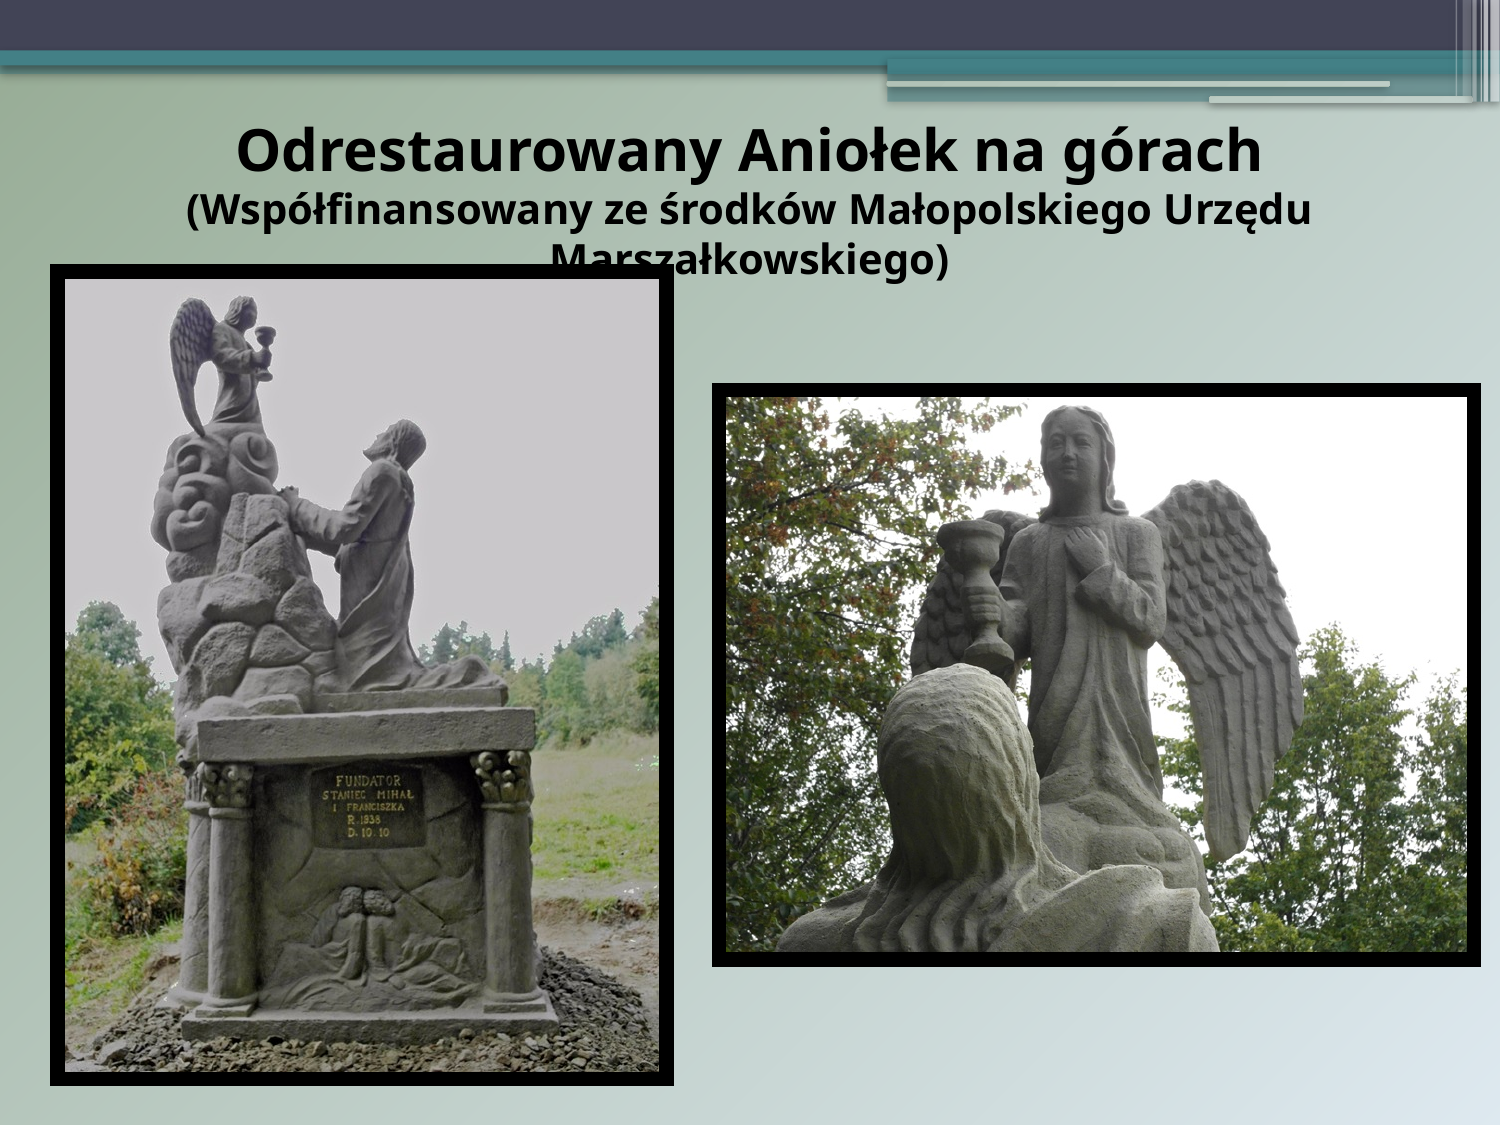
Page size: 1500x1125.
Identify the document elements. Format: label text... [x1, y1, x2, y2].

text_box Odrestaurowany Aniołek na górach (Współfinansowany ze środków Małopolskiego Urzędu Marszałkowskiego) [0, 105, 1500, 291]
picture [726, 396, 1467, 953]
picture [64, 278, 660, 1072]
